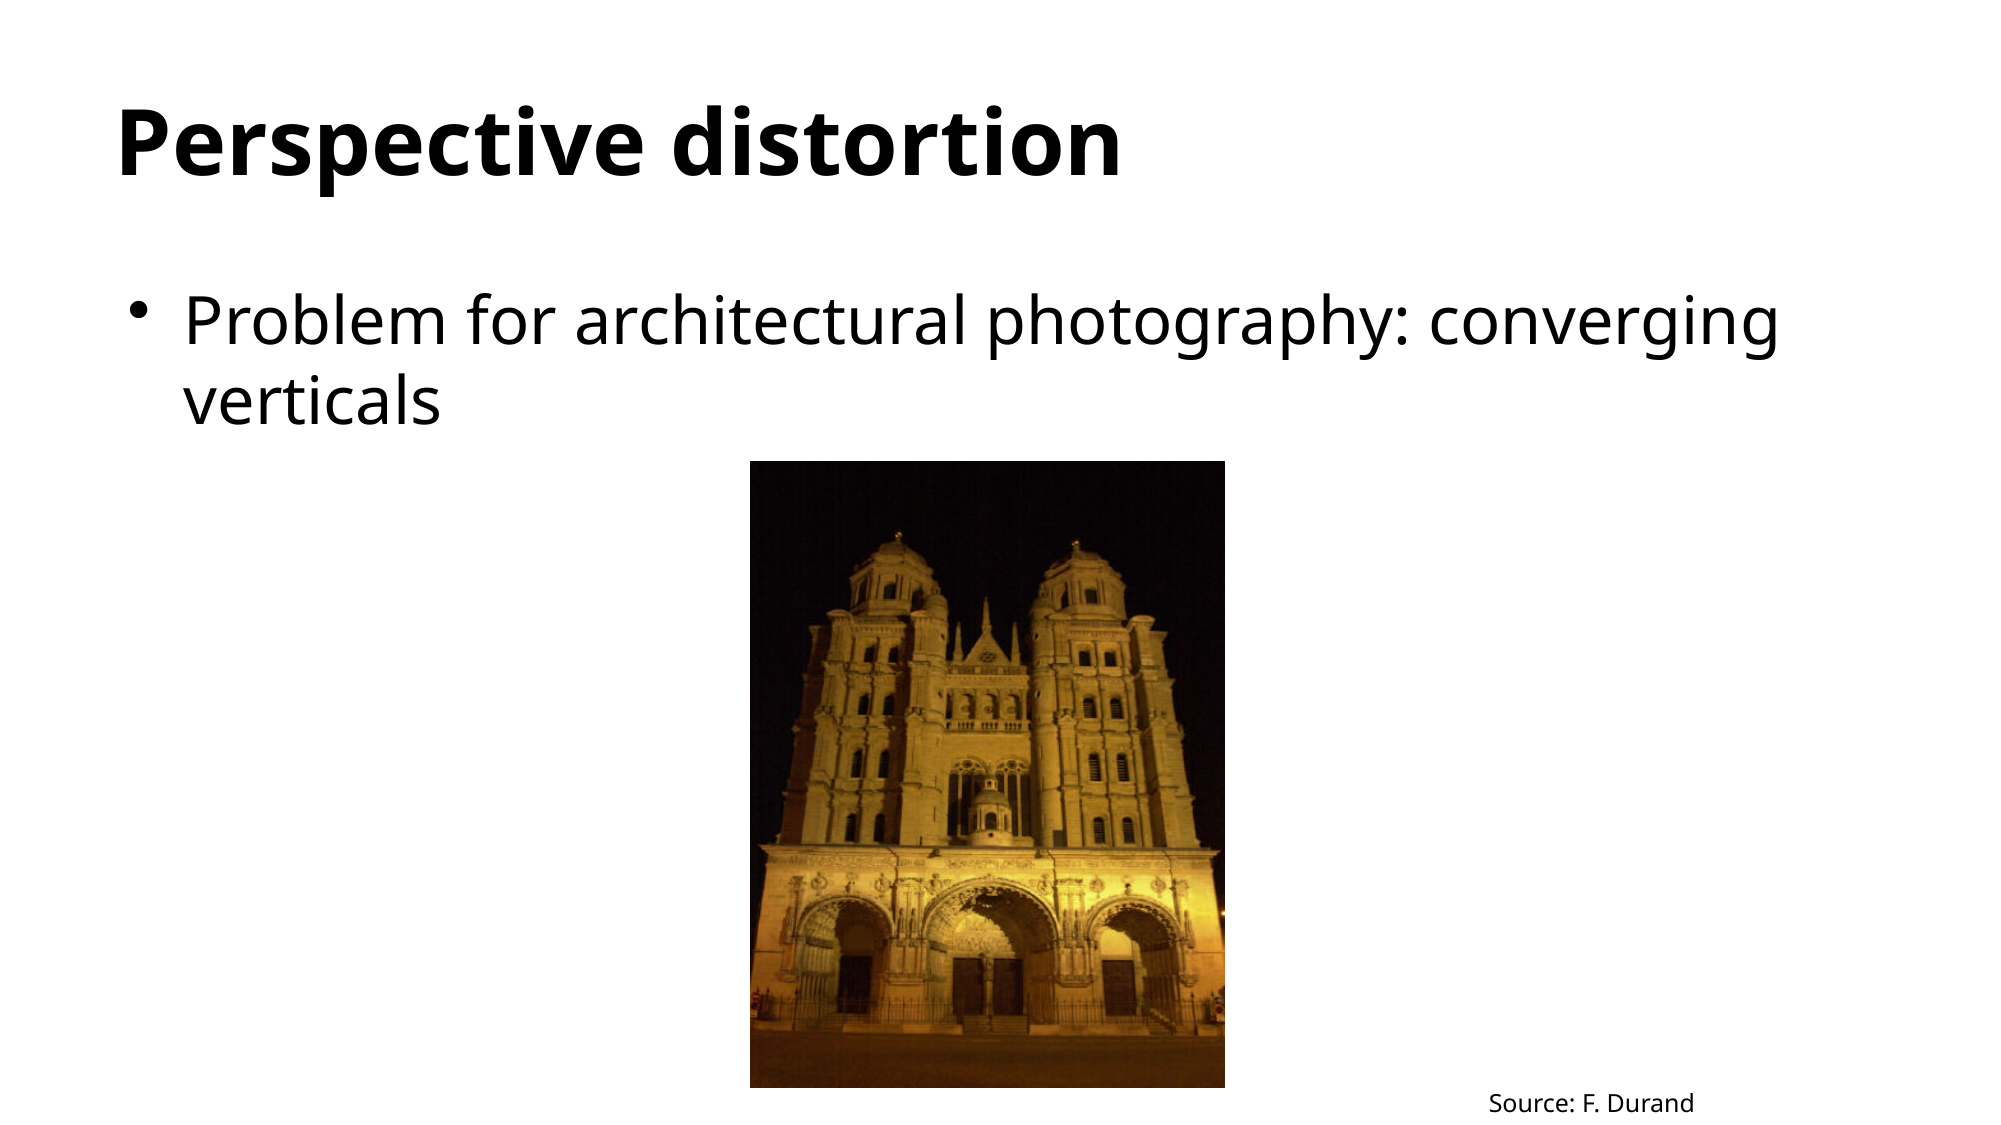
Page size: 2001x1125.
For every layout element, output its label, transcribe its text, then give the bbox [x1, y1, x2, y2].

picture [749, 460, 1225, 1088]
list Problem for architectural photography: converging verticals [112, 270, 1888, 1013]
text_box Source: F. Durand [1474, 1079, 1711, 1125]
title Perspective distortion [99, 45, 1900, 233]
